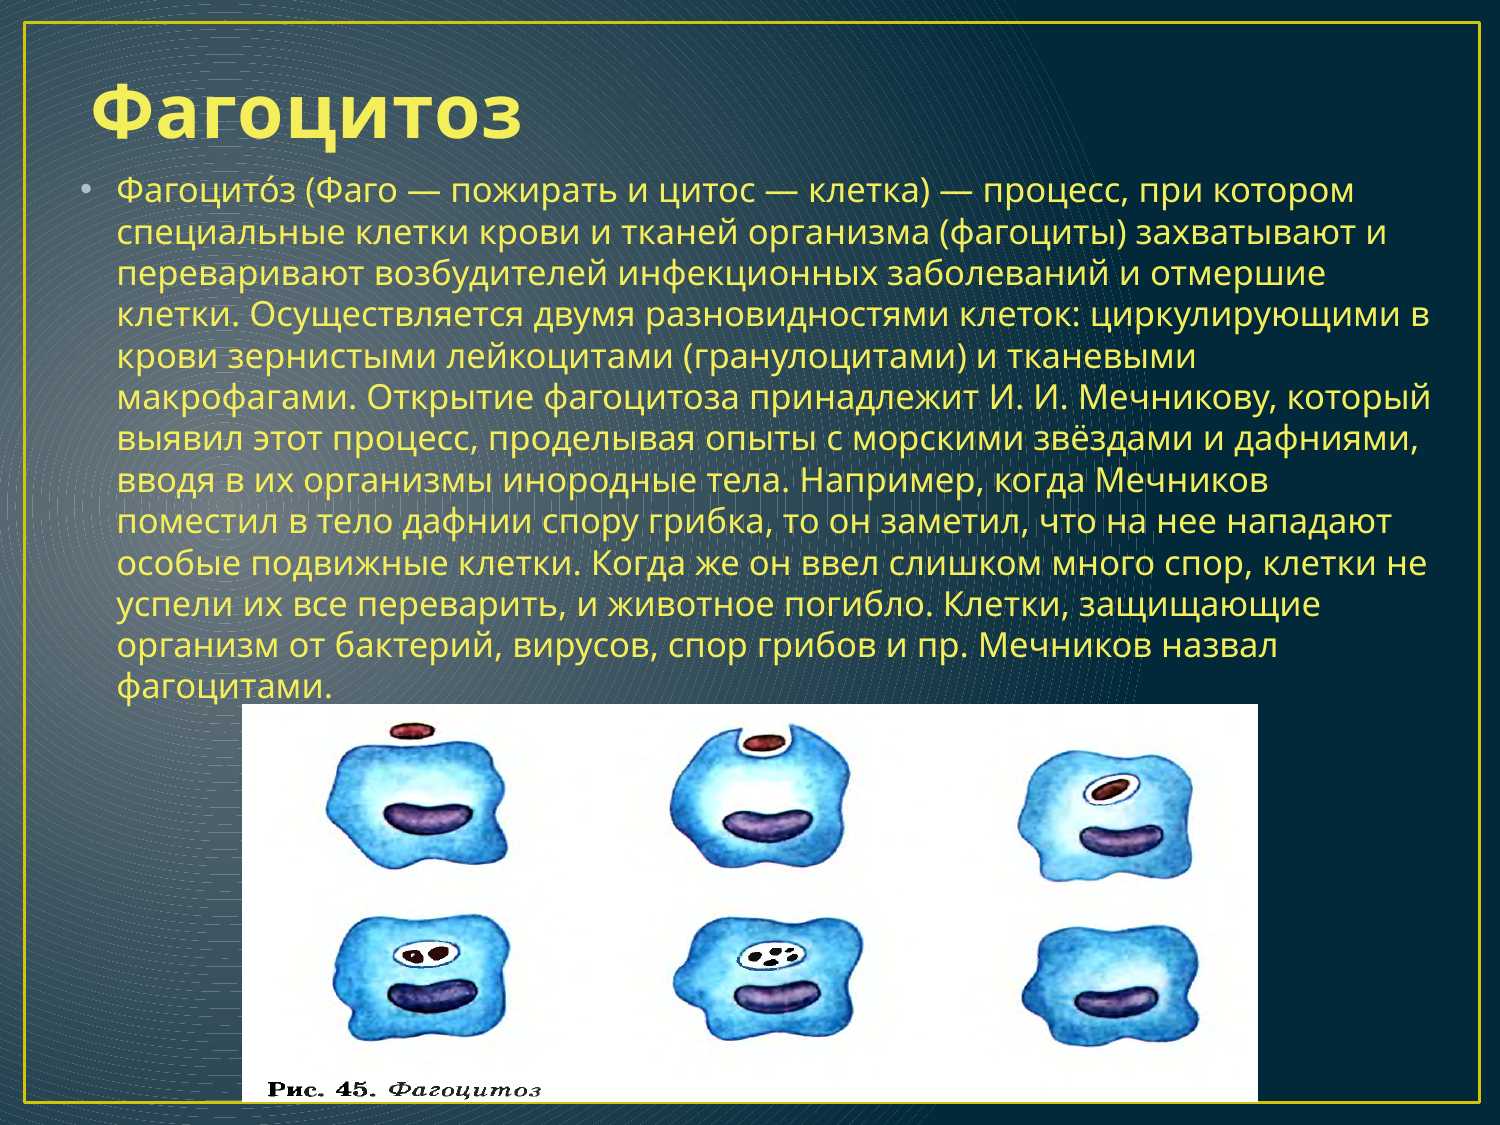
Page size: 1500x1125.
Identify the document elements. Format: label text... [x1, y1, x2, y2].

picture [241, 703, 1257, 1102]
list Фагоцито́з (Фаго — пожирать и цитос — клетка) — процесс, при котором специальные клетки крови и тканей организма (фагоциты) захватывают и переваривают возбудителей инфекционных заболеваний и отмершие клетки. Осуществляется двумя разновидностями клеток: циркулирующими в крови зернистыми лейкоцитами (гранулоцитами) и тканевыми макрофагами. Открытие фагоцитоза принадлежит И. И. Мечникову, который выявил этот процесс, проделывая опыты с морскими звёздами и дафниями, вводя в их организмы инородные тела. Например, когда Мечников поместил в тело дафнии спору грибка, то он заметил, что на нее нападают особые подвижные клетки. Когда же он ввел слишком много спор, клетки не успели их все переварить, и животное погибло. Клетки, защищающие организм от бактерий, вирусов, спор грибов и пр. Мечников назвал фагоцитами. [64, 160, 1447, 716]
title Фагоцитоз [75, 45, 1376, 160]
